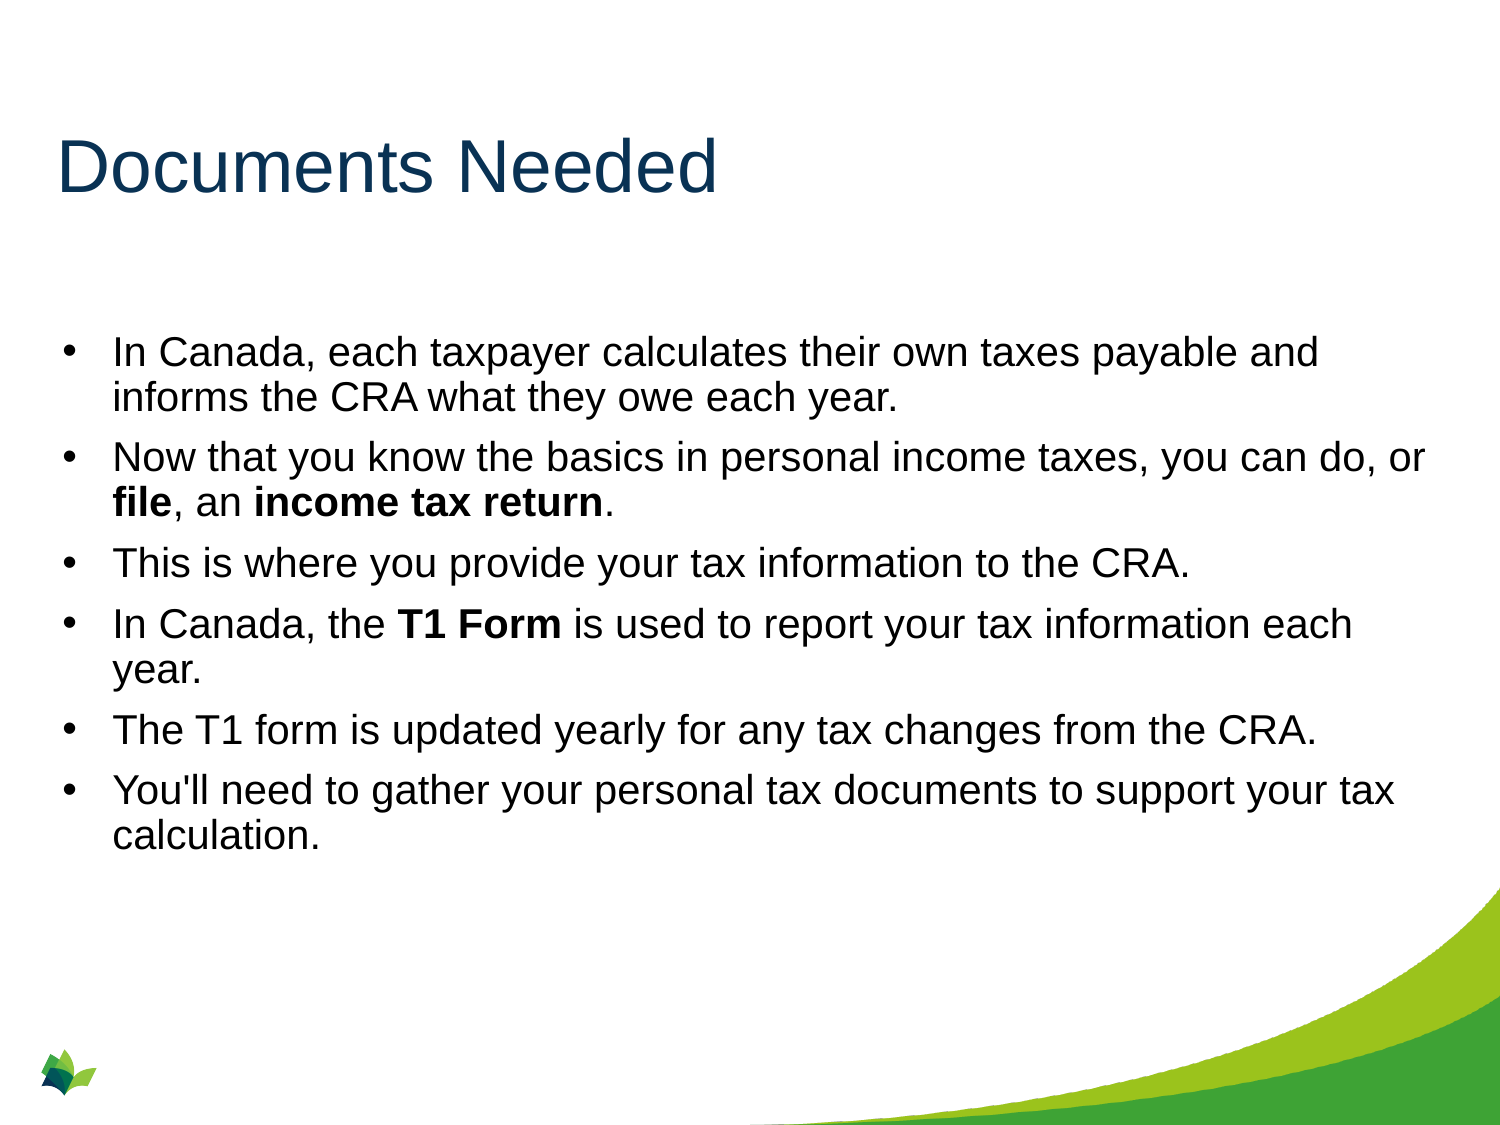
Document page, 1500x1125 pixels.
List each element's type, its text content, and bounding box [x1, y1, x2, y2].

title Documents Needed [41, 59, 1459, 278]
list In Canada, each taxpayer calculates their own taxes payable and informs the CRA what they owe each year. Now that you know the basics in personal income taxes, you can do, or file, an income tax return. This is where you provide your tax information to the CRA. In Canada, the T1 Form is used to report your tax information each year. The T1 form is updated yearly for any tax changes from the CRA. You'll need to gather your personal tax documents to support your tax calculation. [41, 322, 1459, 963]
picture [0, 299, 1500, 1125]
